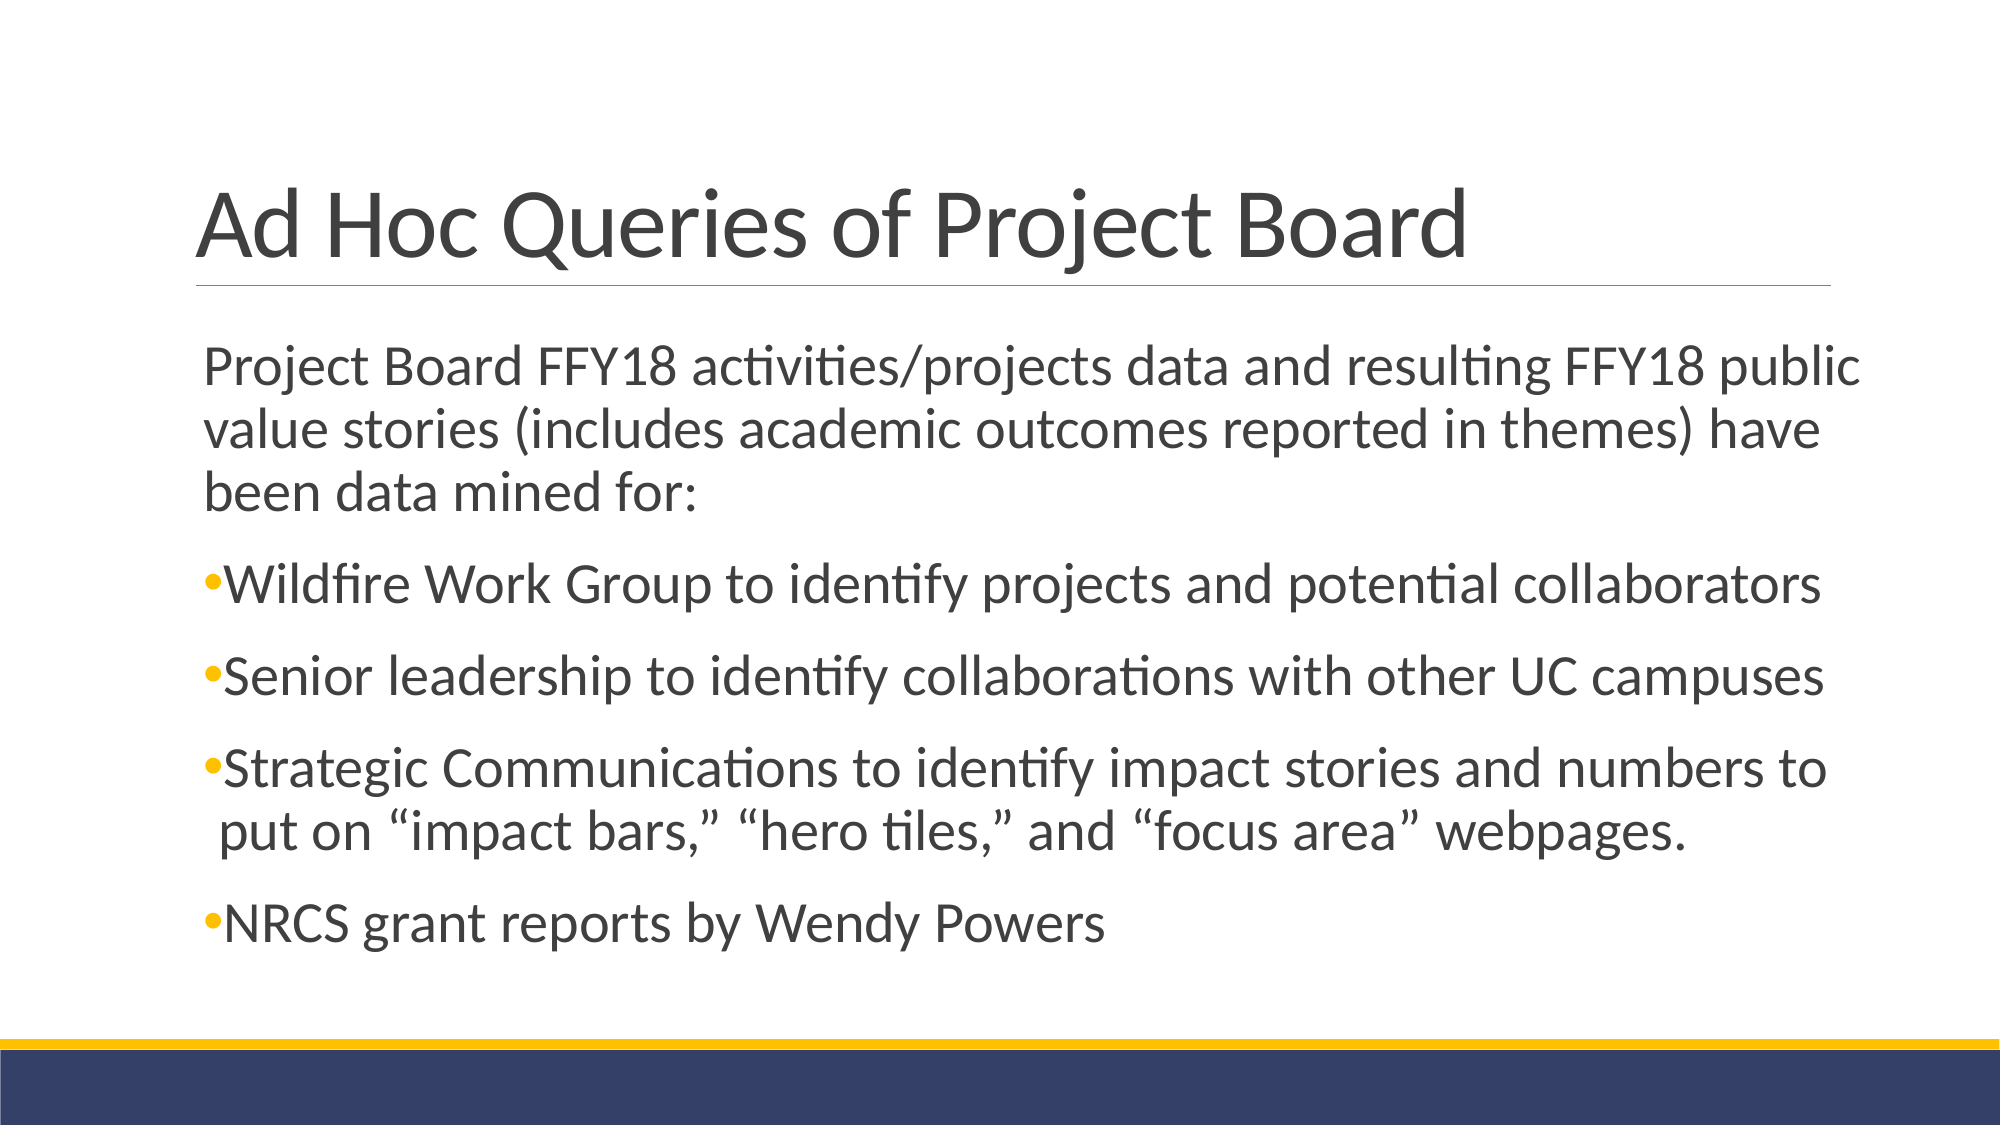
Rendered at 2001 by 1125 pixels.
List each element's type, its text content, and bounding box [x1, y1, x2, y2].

list Project Board FFY18 activities/projects data and resulting FFY18 public value stories (includes academic outcomes reported in themes) have been data mined for: Wildfire Work Group to identify projects and potential collaborators Senior leadership to identify collaborations with other UC campuses Strategic Communications to identify impact stories and numbers to put on “impact bars,” “hero tiles,” and “focus area” webpages. NRCS grant reports by Wendy Powers [203, 328, 1900, 1125]
title Ad Hoc Queries of Project Board [180, 47, 1830, 285]
